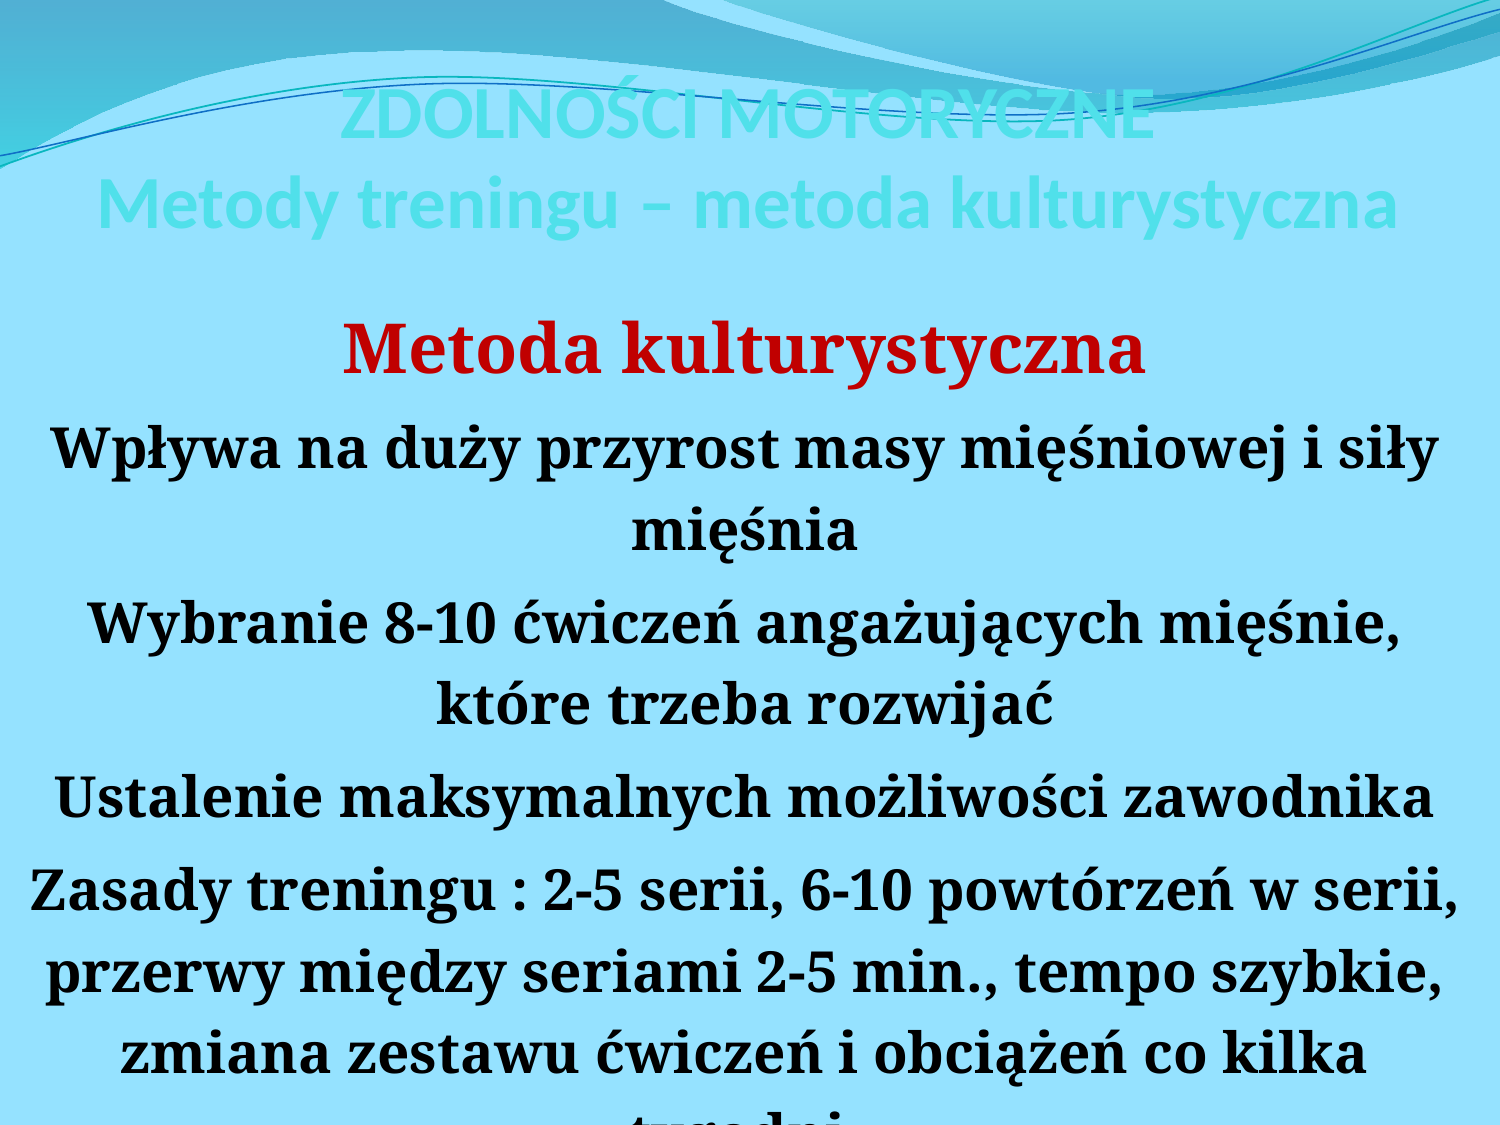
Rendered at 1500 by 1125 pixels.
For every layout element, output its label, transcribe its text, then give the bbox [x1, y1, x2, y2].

title ZDOLNOŚCI MOTORYCZNE Metody treningu – metoda kulturystyczna [41, 0, 1459, 244]
subtitle Metoda kulturystyczna Wpływa na duży przyrost masy mięśniowej i siły mięśnia Wybranie 8-10 ćwiczeń angażujących mięśnie, które trzeba rozwijać Ustalenie maksymalnych możliwości zawodnika Zasady treningu : 2-5 serii, 6-10 powtórzeń w serii, przerwy między seriami 2-5 min., tempo szybkie, zmiana zestawu ćwiczeń i obciążeń co kilka tygodni. [29, 255, 1471, 1125]
